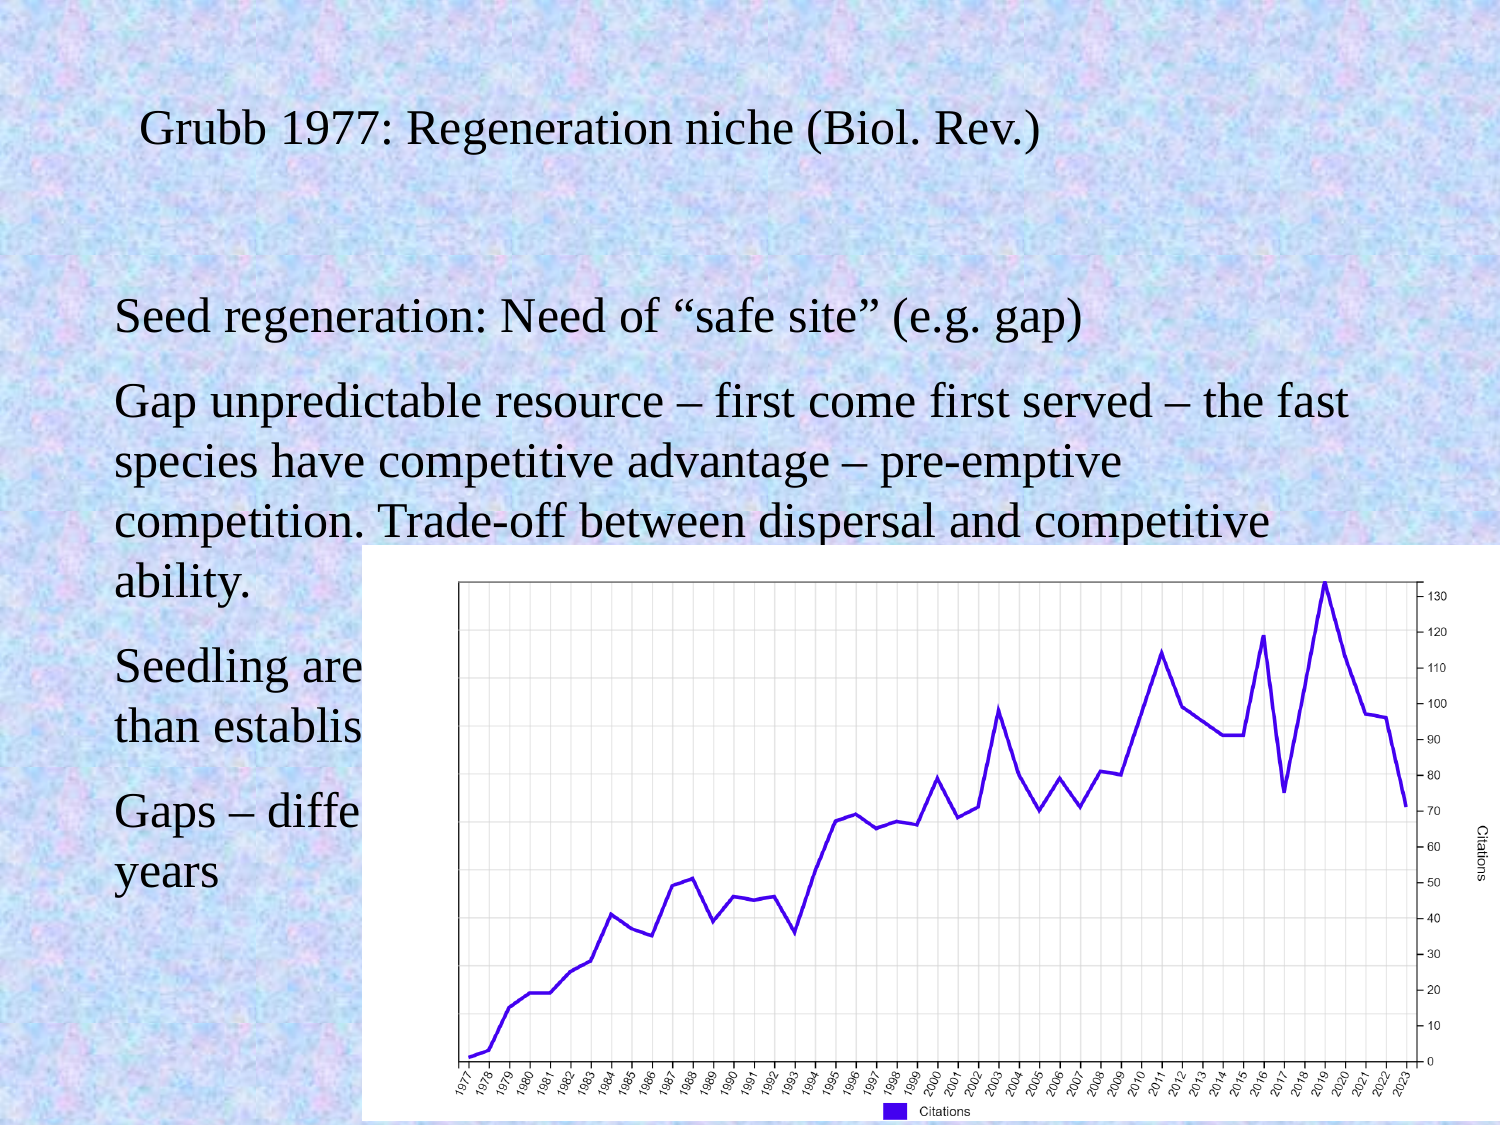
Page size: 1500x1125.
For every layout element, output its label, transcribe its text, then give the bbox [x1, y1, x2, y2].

picture [0, 0, 1500, 1125]
text_box Seed regeneration: Need of “safe site” (e.g. gap) Gap unpredictable resource – first come first served – the fast species have competitive advantage – pre-emptive competition. Trade-off between dispersal and competitive ability. Seedling are much more sensitive to variation in environment than established plants Gaps – different among seasons, but also among individual years [99, 274, 1375, 990]
text_box Grubb 1977: Regeneration niche (Biol. Rev.) [124, 87, 1250, 163]
